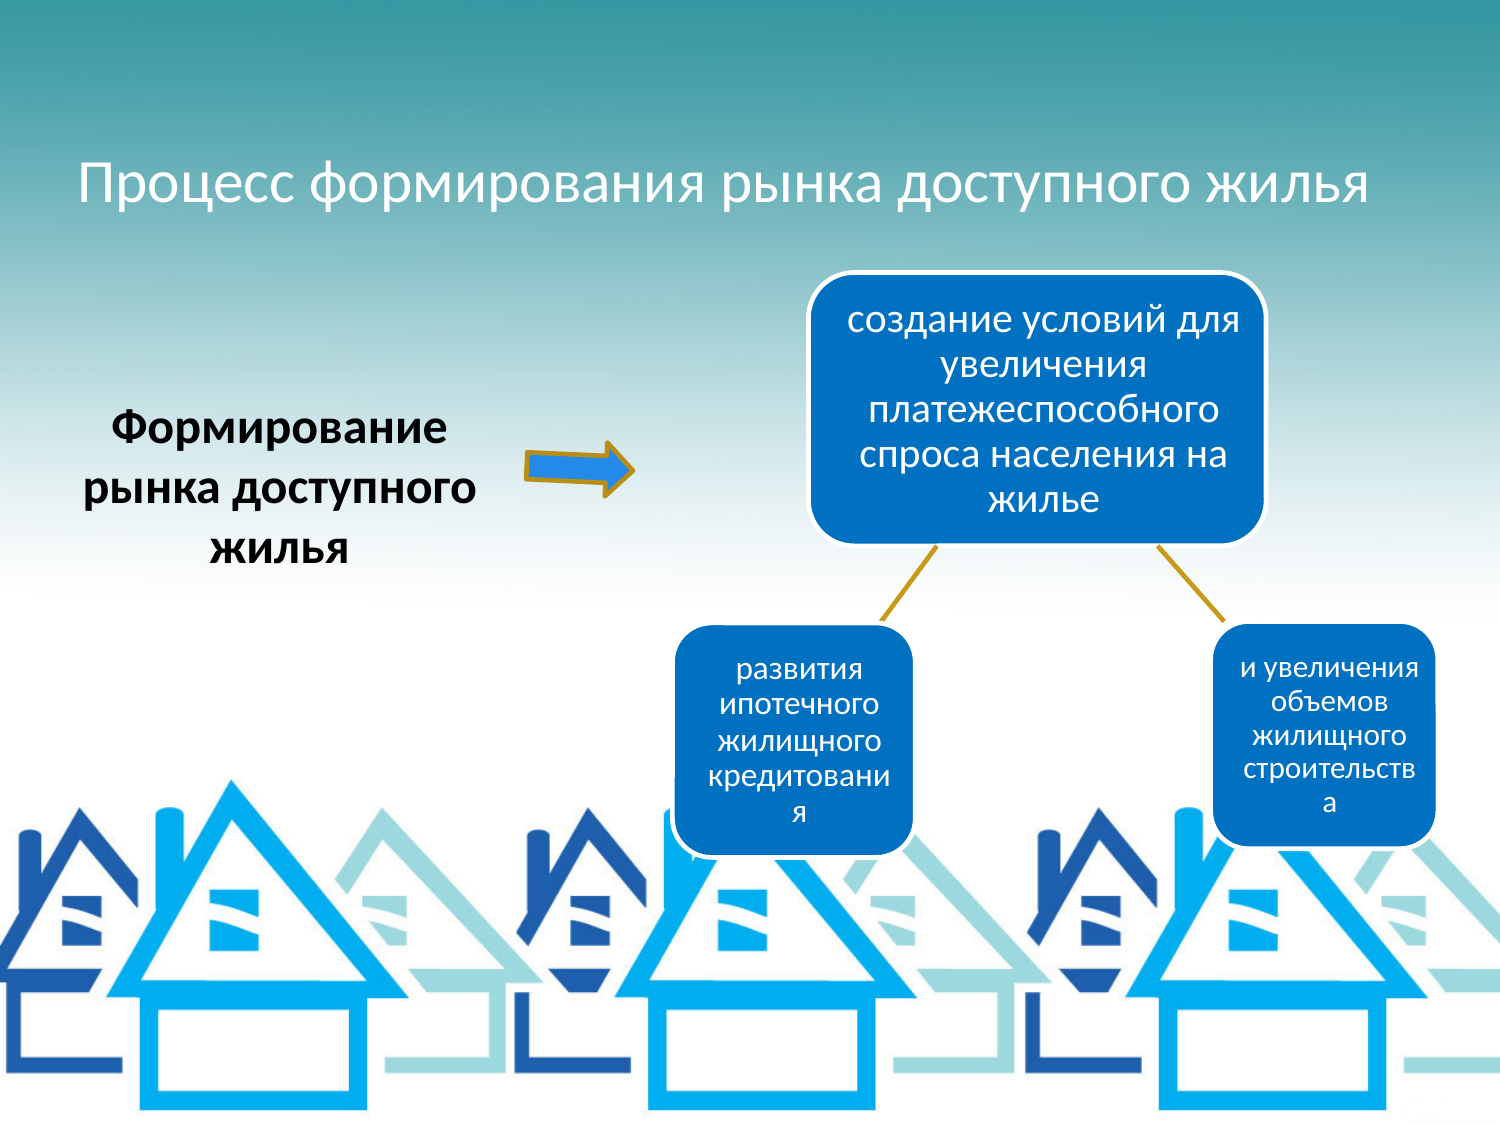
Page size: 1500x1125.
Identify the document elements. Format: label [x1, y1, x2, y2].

text_box [0, 0, 1500, 1125]
